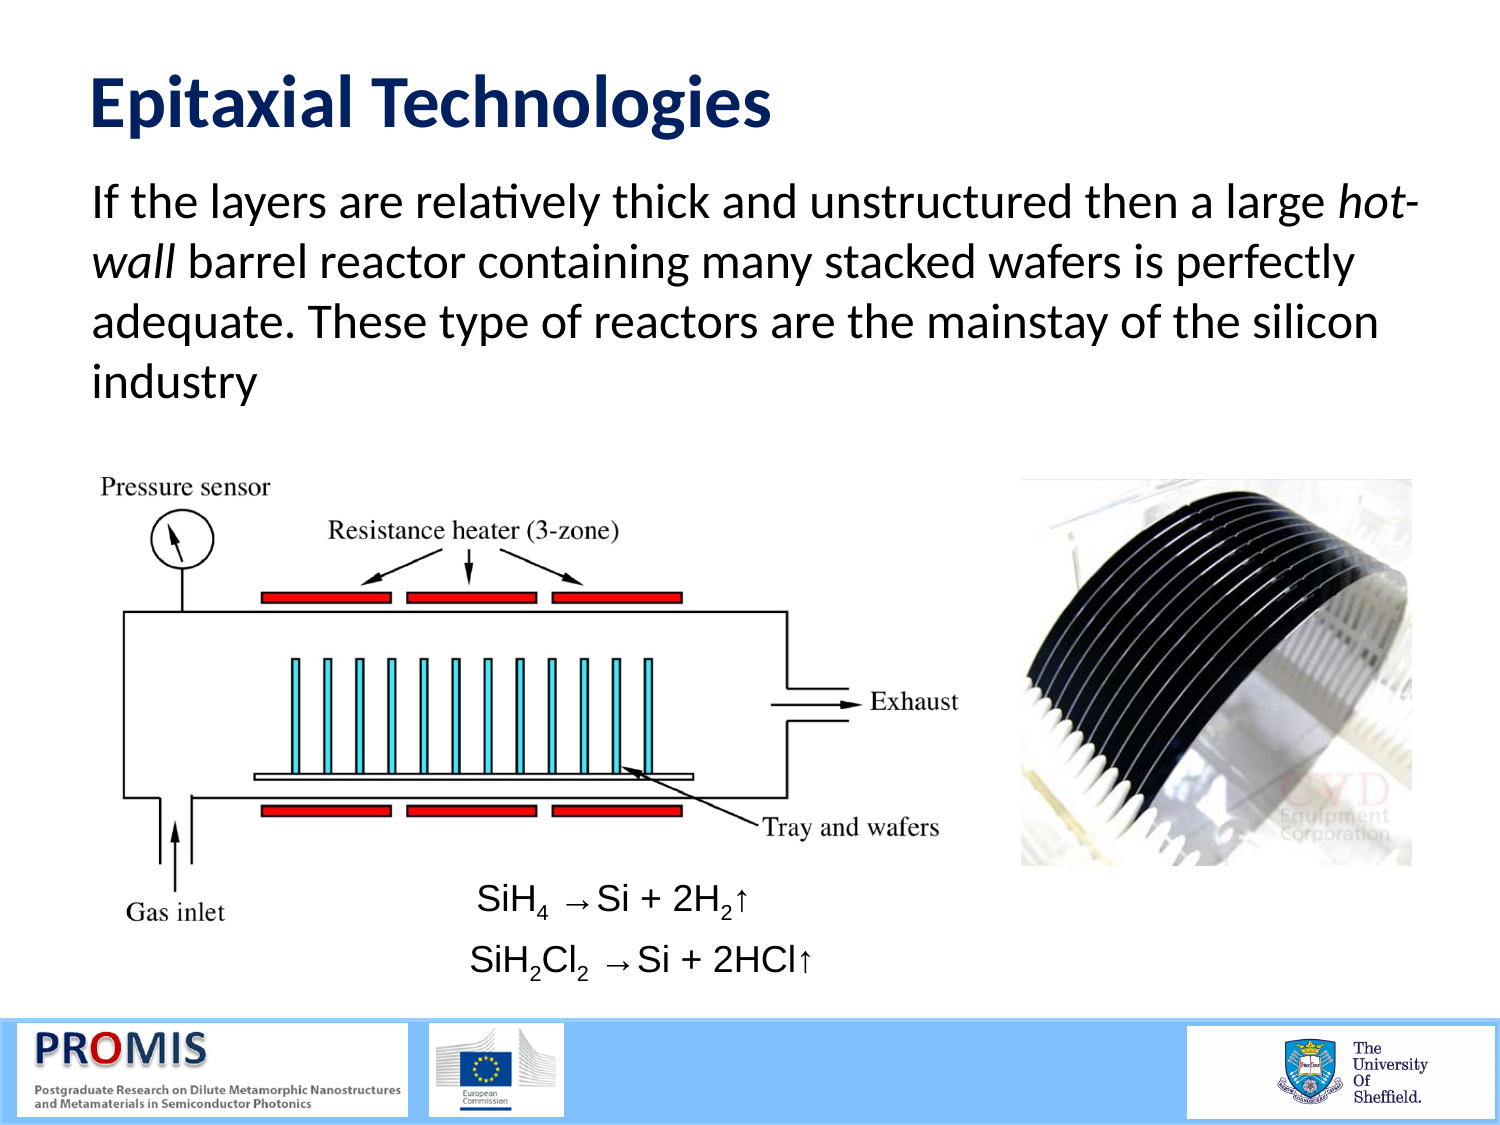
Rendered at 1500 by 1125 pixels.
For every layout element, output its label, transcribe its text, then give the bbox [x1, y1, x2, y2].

picture [1187, 1026, 1495, 1119]
picture [429, 1023, 564, 1117]
picture [1021, 479, 1412, 866]
text_box SiH2Cl2 →Si + 2HCl↑ [454, 948, 841, 993]
text_box If the layers are relatively thick and unstructured then a large hot-wall barrel reactor containing many stacked wafers is perfectly adequate. These type of reactors are the mainstay of the silicon industry [76, 160, 1436, 416]
picture [88, 467, 974, 940]
picture [17, 1023, 408, 1117]
title Epitaxial Technologies [75, 45, 951, 149]
